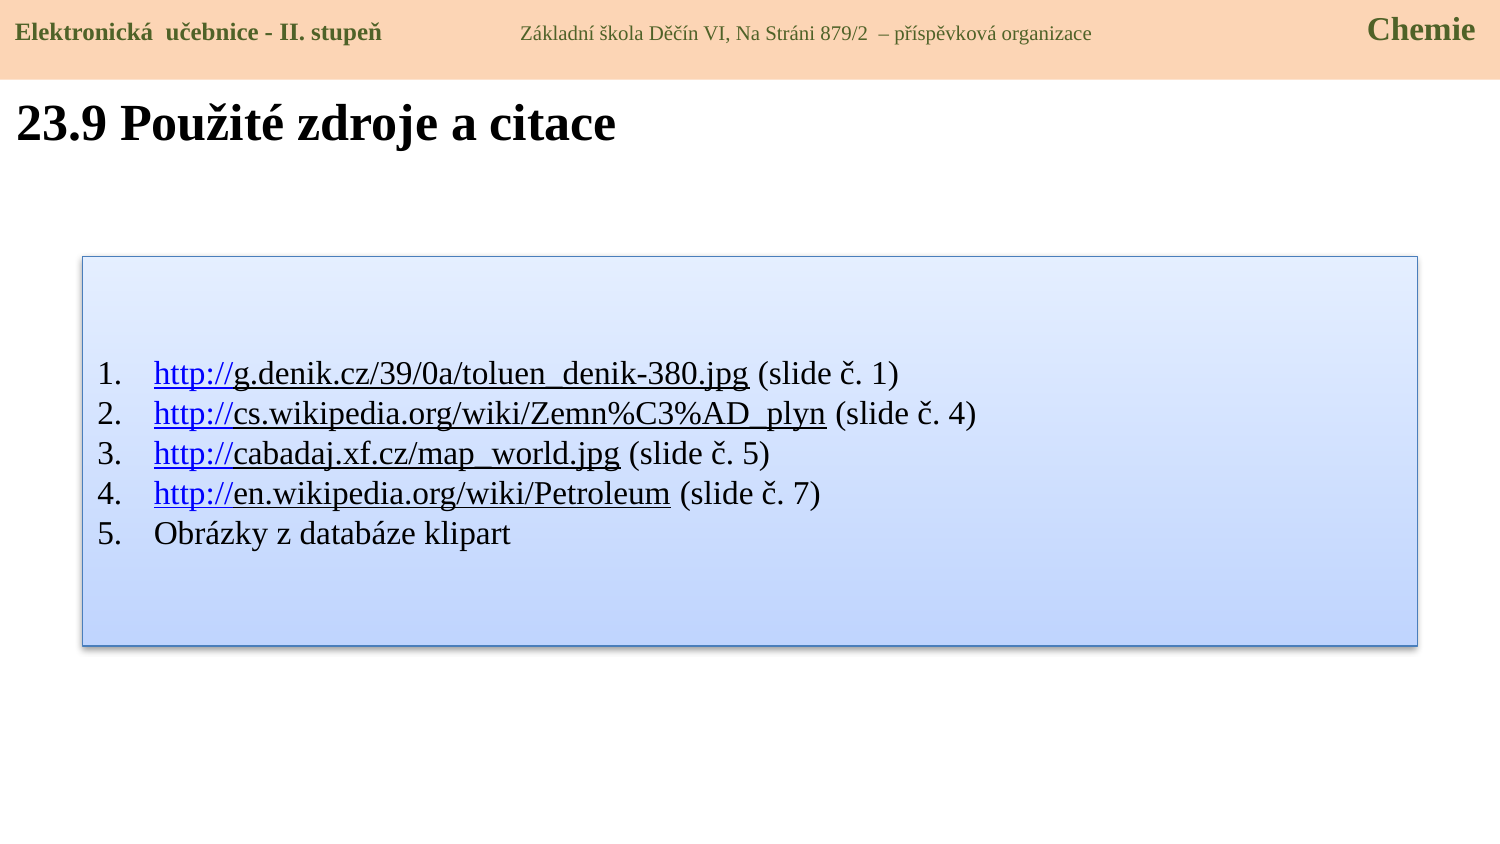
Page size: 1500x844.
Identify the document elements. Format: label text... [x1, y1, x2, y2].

text_box http://g.denik.cz/39/0a/toluen_denik-380.jpg (slide č. 1) http://cs.wikipedia.org/wiki/Zemn%C3%AD_plyn (slide č. 4) http://cabadaj.xf.cz/map_world.jpg (slide č. 5) http://en.wikipedia.org/wiki/Petroleum (slide č. 7) Obrázky z databáze klipart [82, 256, 1418, 647]
text_box 23.9 Použité zdroje a citace [1, 80, 644, 169]
text_box Elektronická učebnice - II. stupeň Základní škola Děčín VI, Na Stráni 879/2 – příspěvková organizace Chemie [0, 0, 1500, 80]
